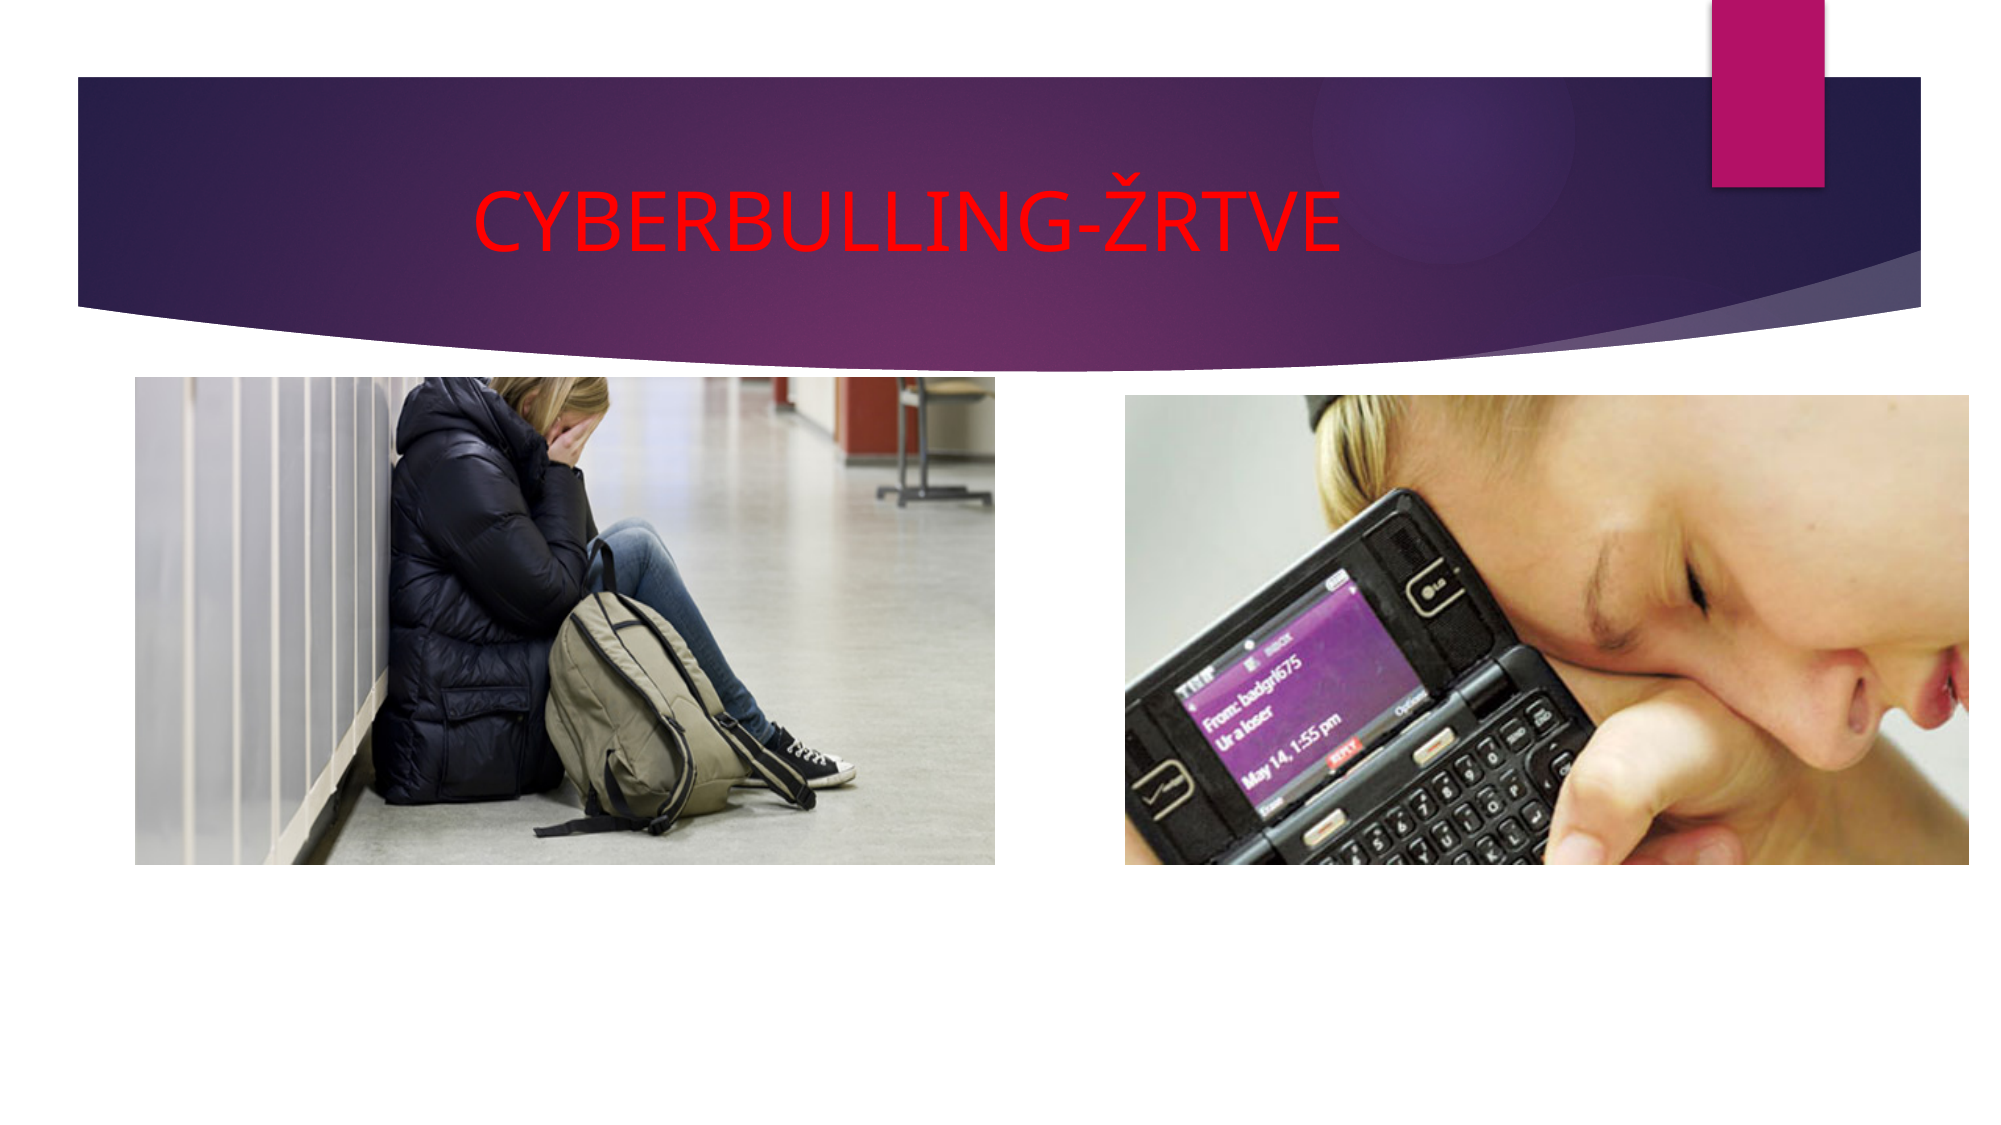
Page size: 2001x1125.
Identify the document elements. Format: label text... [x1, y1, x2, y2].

picture [1124, 395, 1969, 865]
title CYBERBULLING-ŽRTVE [189, 159, 1627, 276]
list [135, 377, 995, 865]
